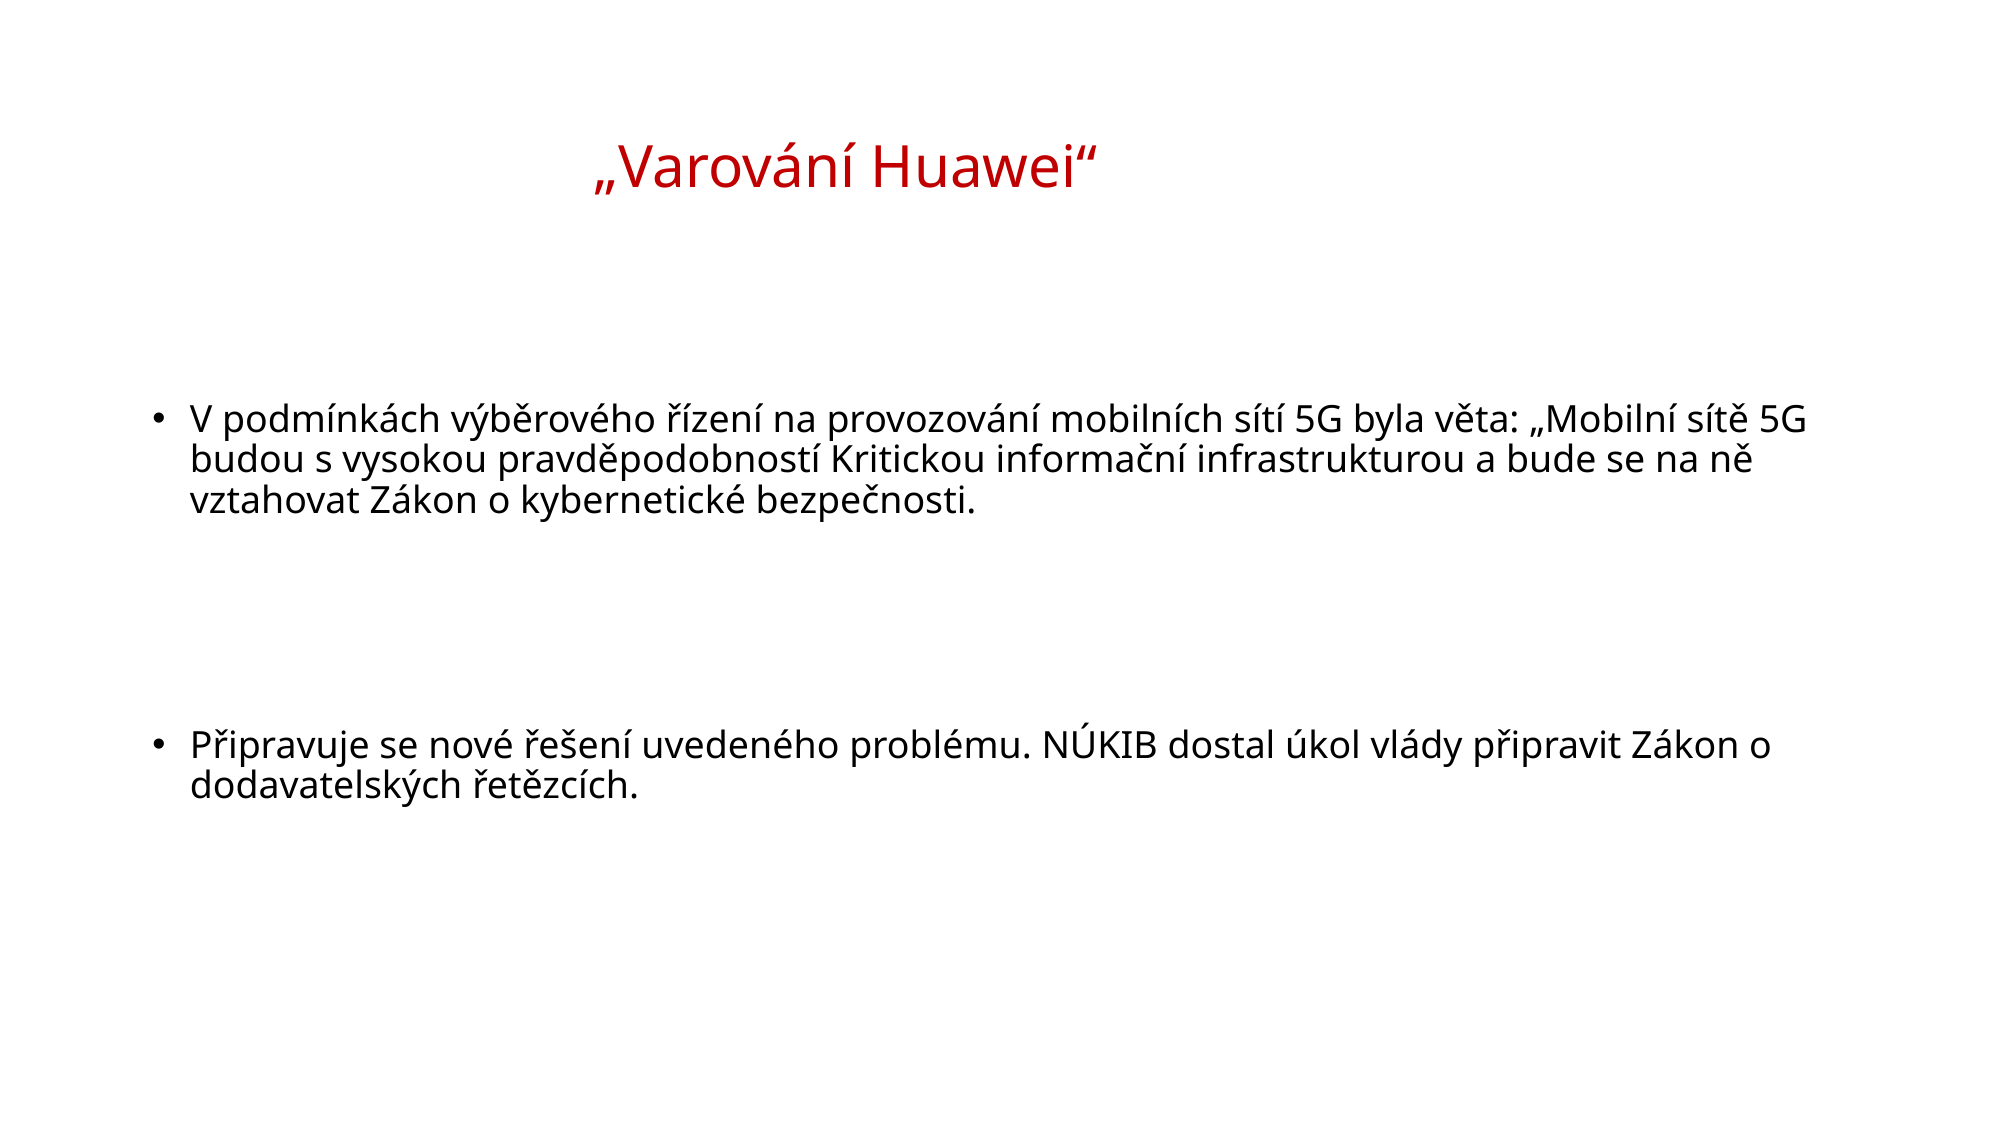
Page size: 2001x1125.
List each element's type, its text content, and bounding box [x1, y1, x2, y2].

list V podmínkách výběrového řízení na provozování mobilních sítí 5G byla věta: „Mobilní sítě 5G budou s vysokou pravděpodobností Kritickou informační infrastrukturou a bude se na ně vztahovat Zákon o kybernetické bezpečnosti. Připravuje se nové řešení uvedeného problému. NÚKIB dostal úkol vlády připravit Zákon o dodavatelských řetězcích. [137, 392, 1863, 984]
title „Varování Huawei“ [137, 59, 1863, 278]
